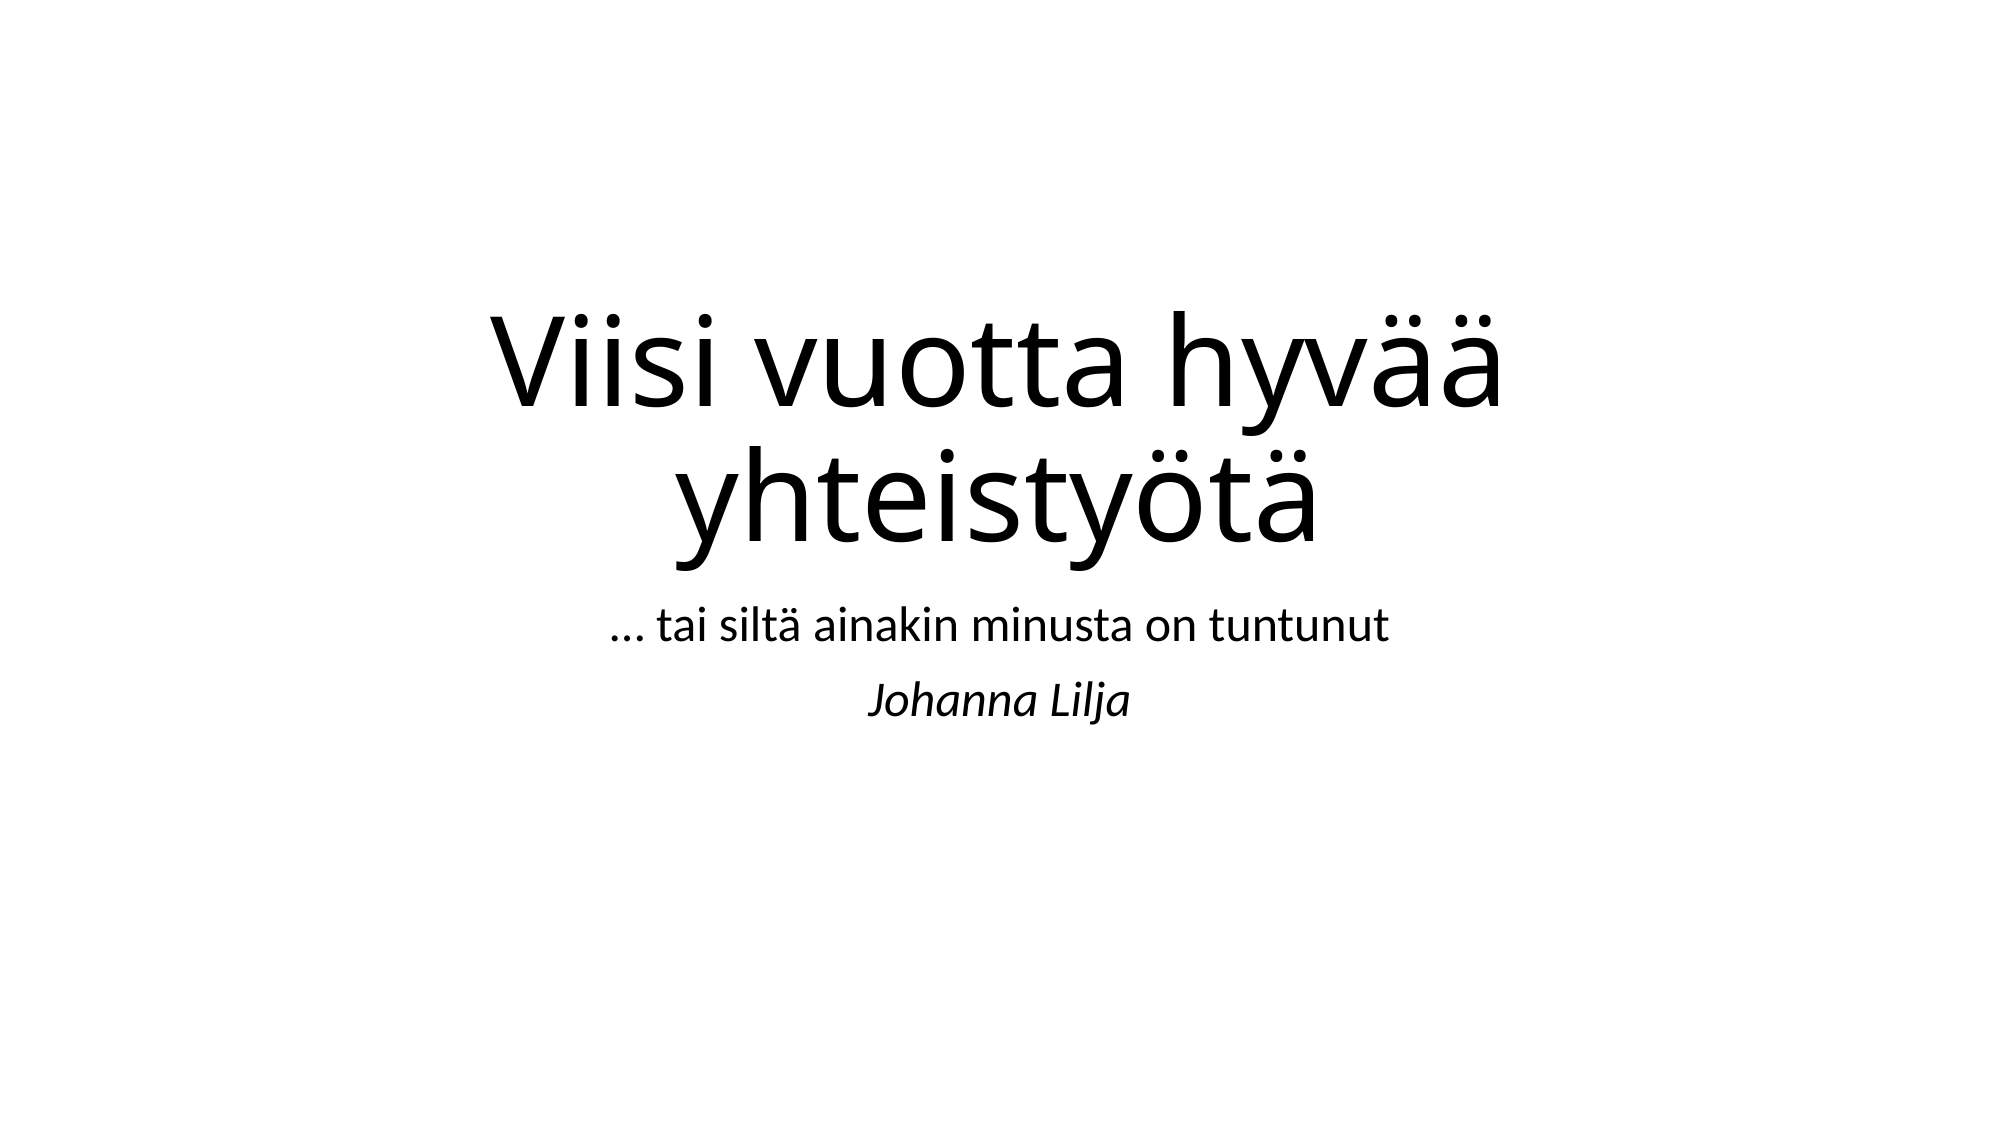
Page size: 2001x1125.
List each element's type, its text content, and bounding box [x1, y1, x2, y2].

title Viisi vuotta hyvää yhteistyötä [249, 184, 1750, 576]
subtitle … tai siltä ainakin minusta on tuntunut Johanna Lilja [249, 590, 1750, 863]
